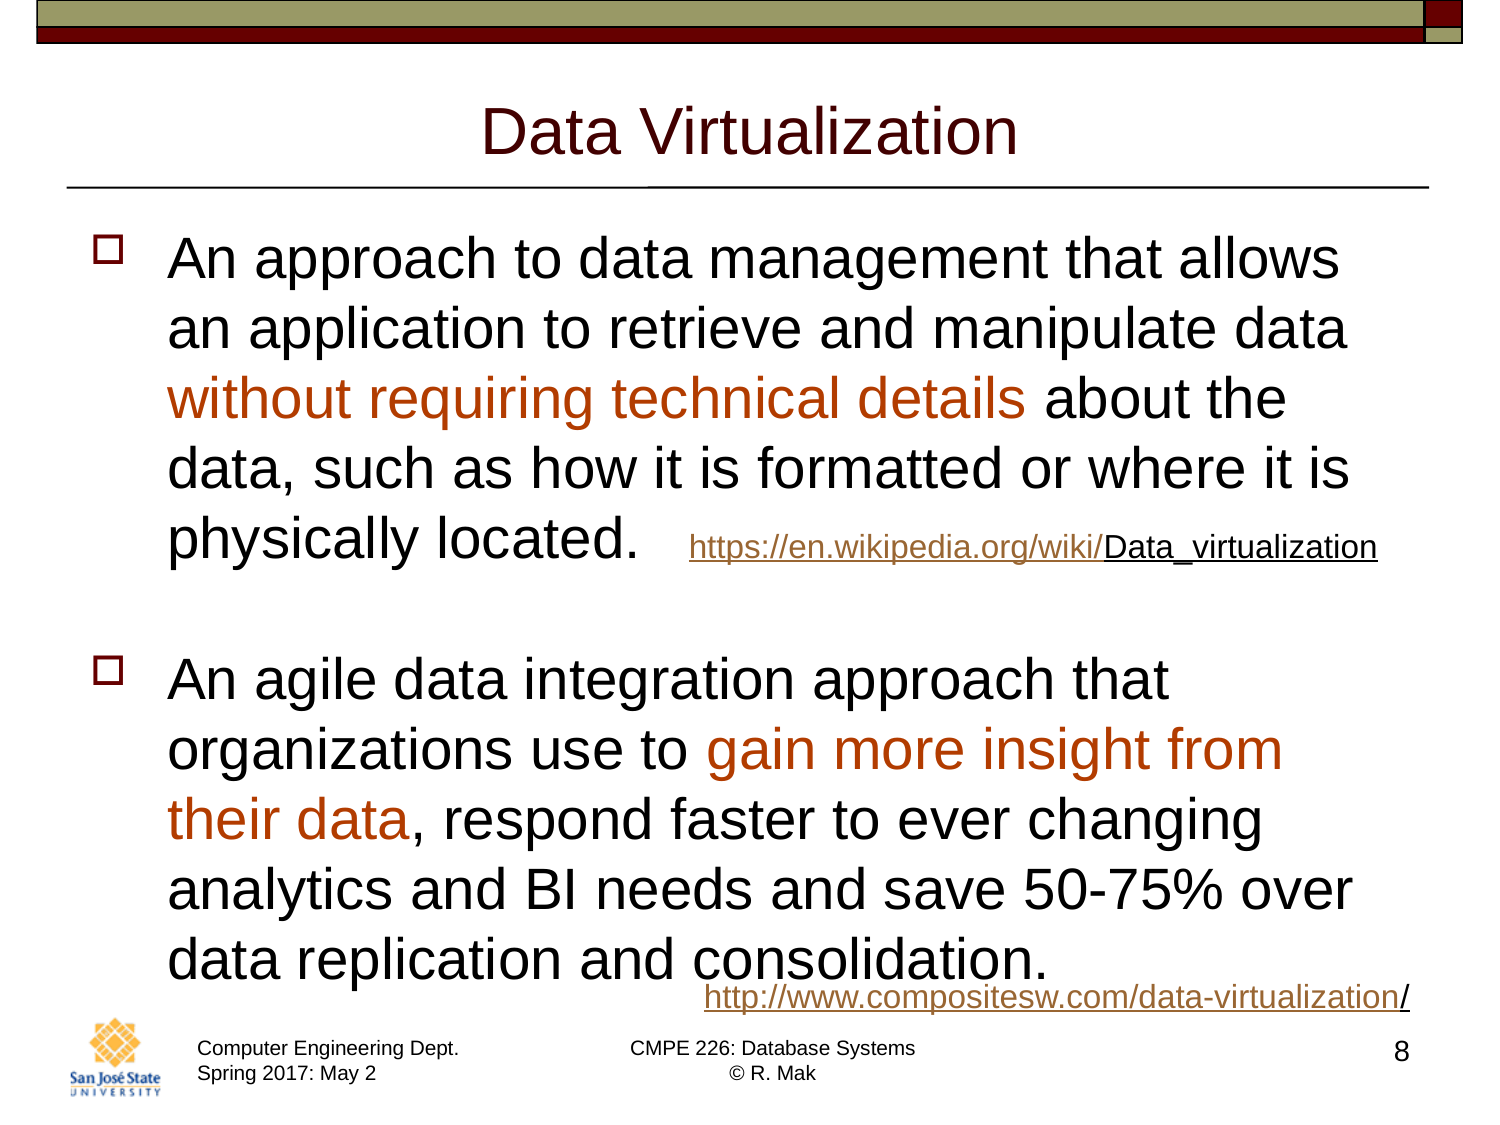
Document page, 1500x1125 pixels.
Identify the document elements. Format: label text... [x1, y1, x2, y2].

text_box https://en.wikipedia.org/wiki/Data_virtualization [674, 517, 1403, 573]
picture [60, 1012, 166, 1112]
text_box http://www.compositesw.com/data-virtualization/ [689, 967, 1434, 1023]
list An approach to data management that allows an application to retrieve and manipulate data without requiring technical details about the data, such as how it is formatted or where it is physically located. An agile data integration approach that organizations use to gain more insight from their data, respond faster to ever changing analytics and BI needs and save 50-75% over data replication and consolidation. [75, 212, 1425, 983]
slide_number 8 [1112, 1025, 1425, 1100]
title Data Virtualization [75, 67, 1425, 175]
